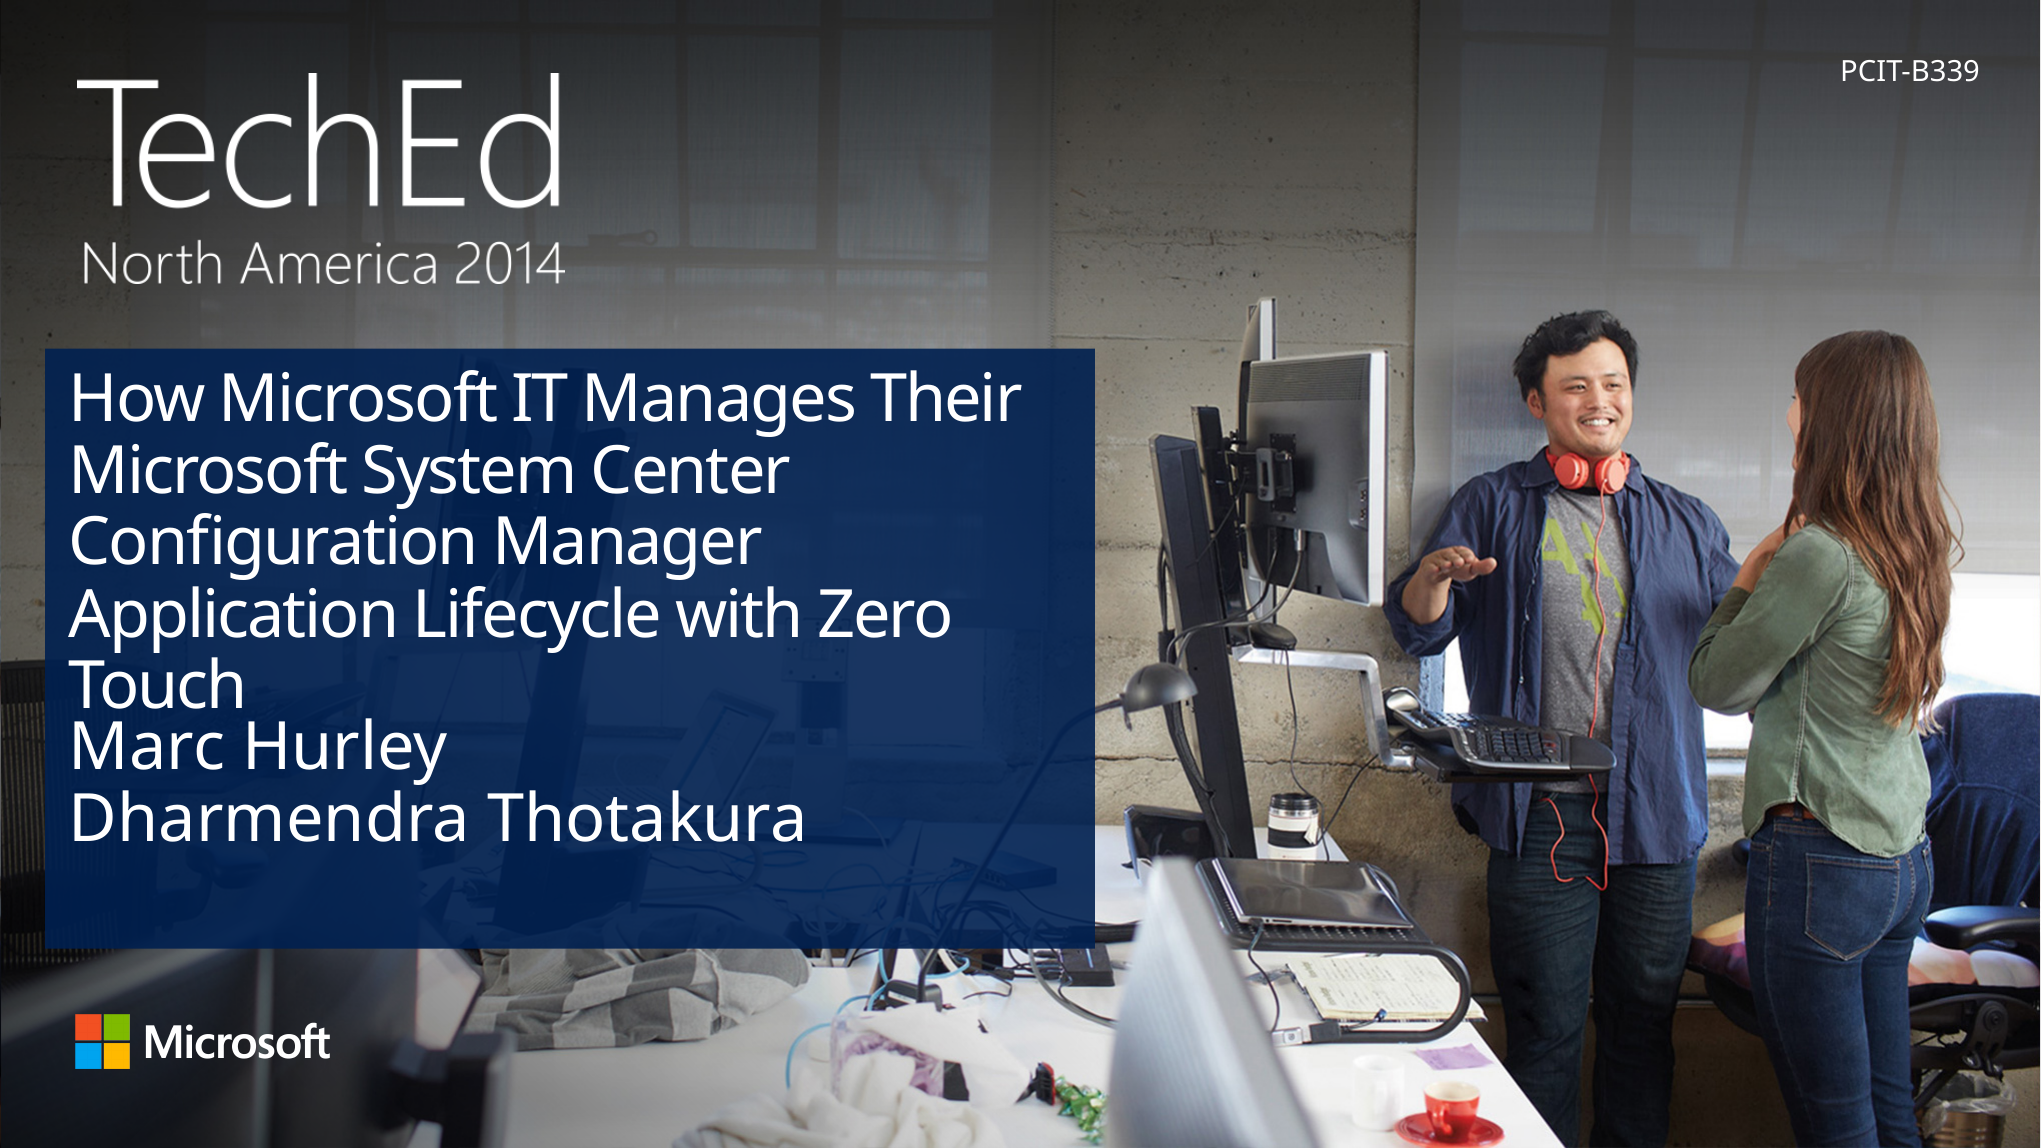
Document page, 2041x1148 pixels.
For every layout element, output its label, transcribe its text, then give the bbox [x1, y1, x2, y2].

list Marc Hurley Dharmendra Thotakura [45, 693, 1096, 949]
title How Microsoft IT Manages Their Microsoft System Center Configuration Manager Application Lifecycle with Zero Touch [44, 348, 1095, 694]
text_box PCIT-B339 [1695, 48, 1995, 111]
picture [0, 0, 2041, 1148]
